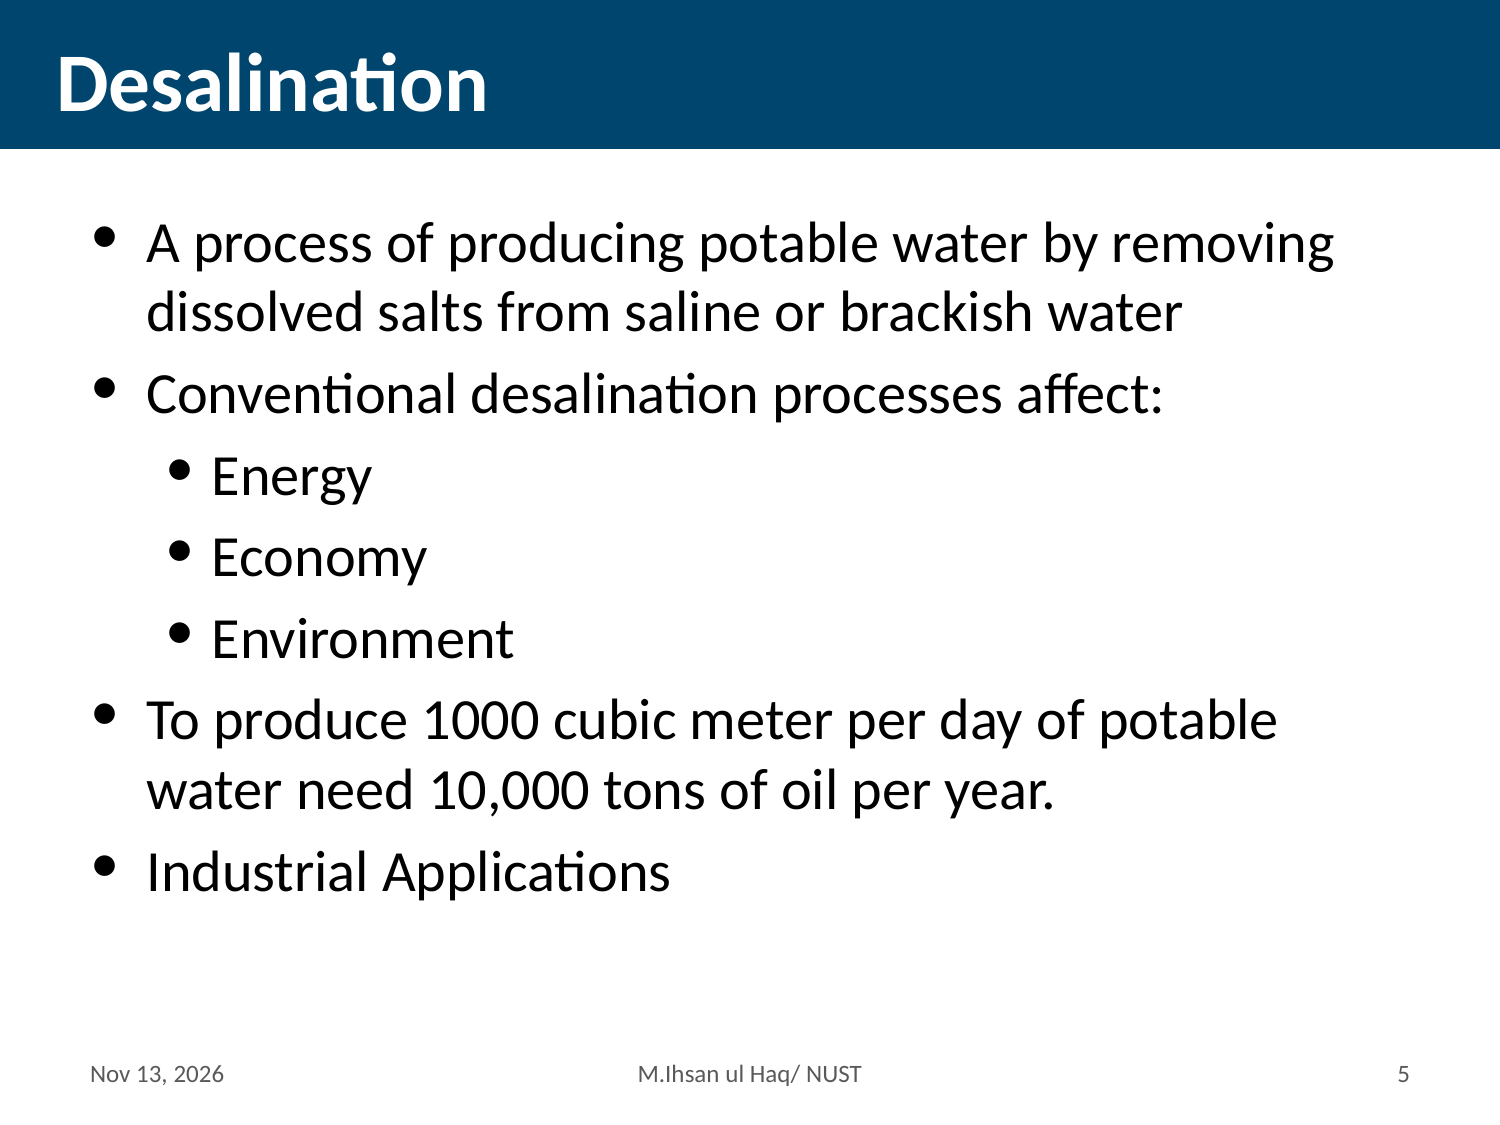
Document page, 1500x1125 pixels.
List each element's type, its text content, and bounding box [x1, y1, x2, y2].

slide_number 9-May-15 [75, 1042, 254, 1103]
title Desalination [41, 15, 1459, 142]
list A process of producing potable water by removing dissolved salts from saline or brackish water Conventional desalination processes affect: Energy Economy Environment To produce 1000 cubic meter per day of potable water need 10,000 tons of oil per year. Industrial Applications [75, 196, 1425, 1010]
slide_number 4 [1246, 1042, 1425, 1103]
footer M.Ihsan ul Haq/ NUST [277, 1042, 1223, 1103]
